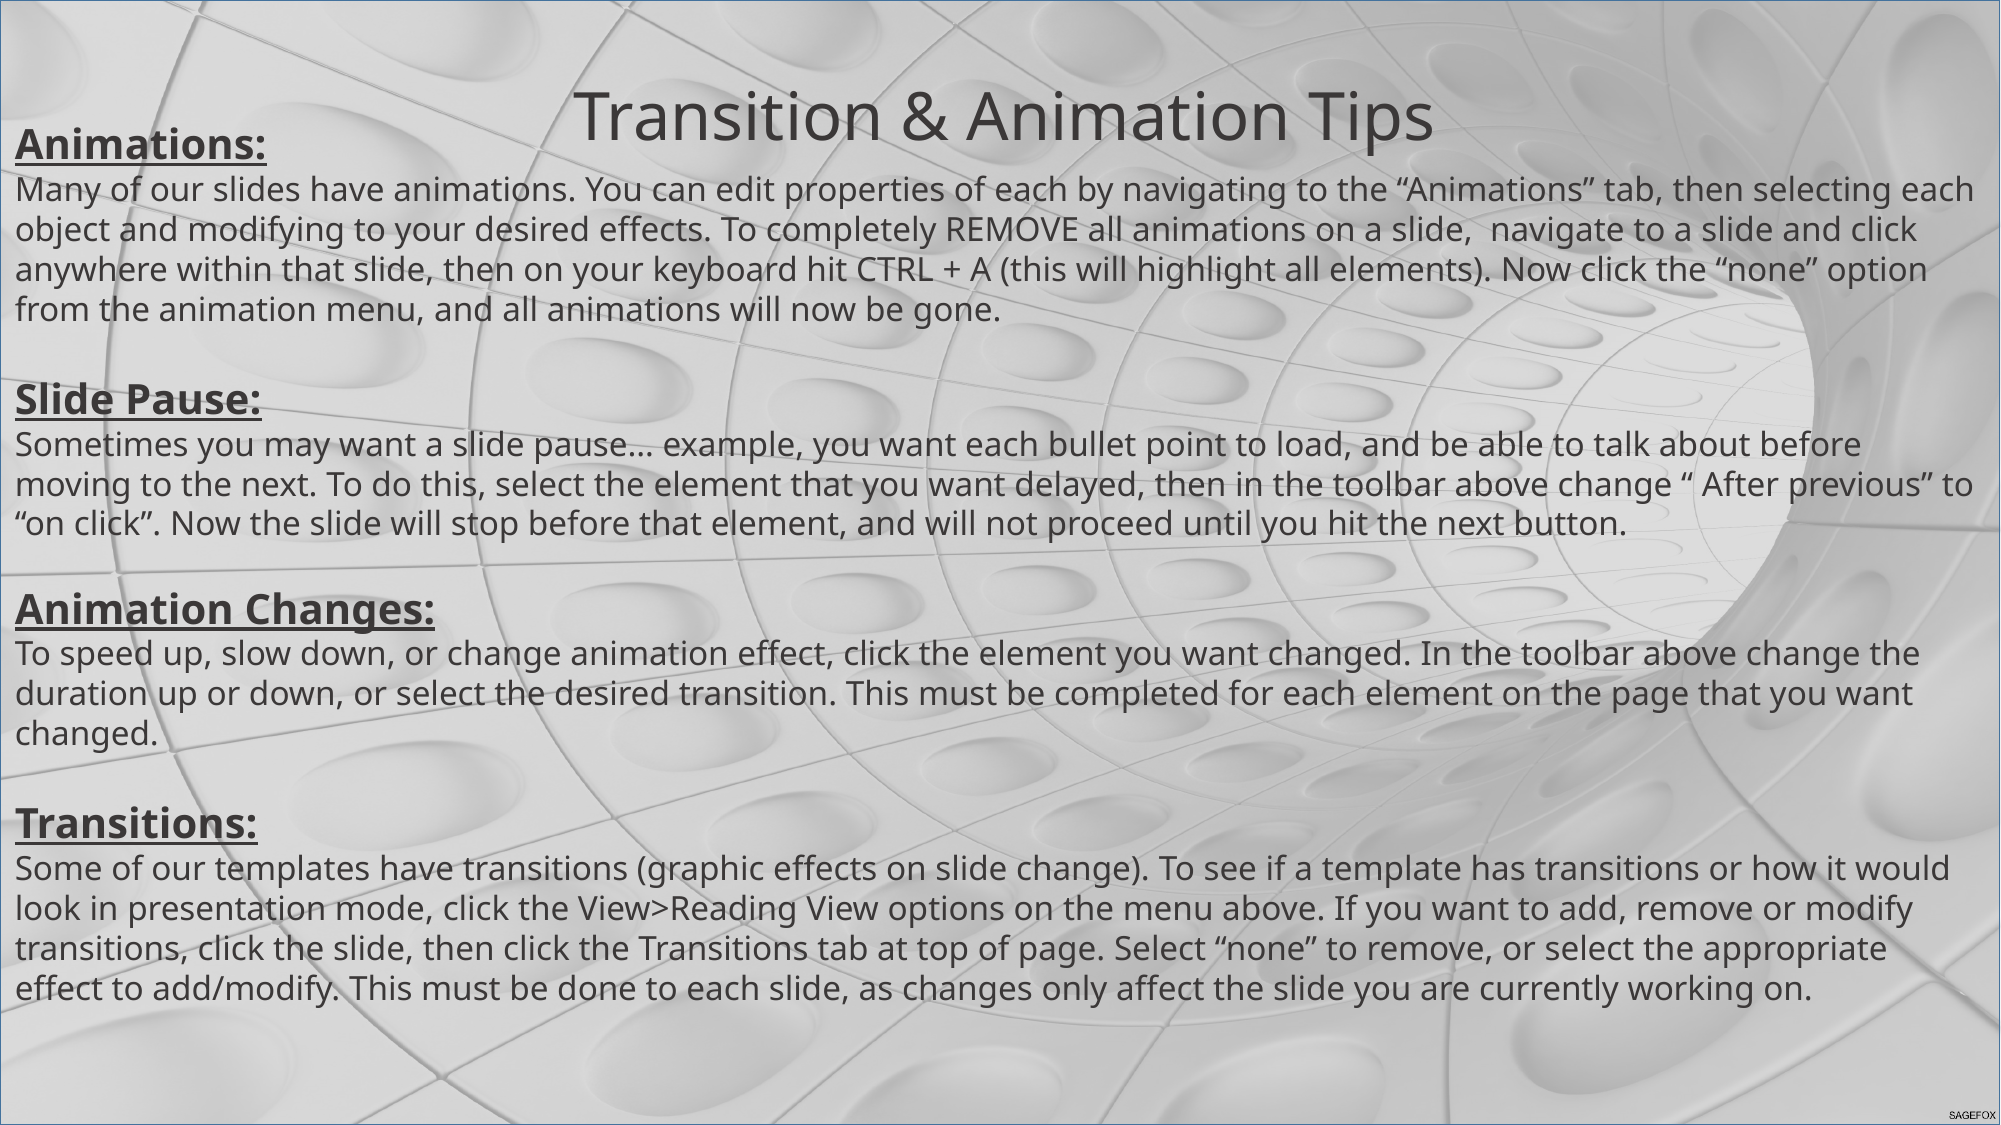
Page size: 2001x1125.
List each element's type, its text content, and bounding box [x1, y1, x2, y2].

title Transition & Animation Tips [477, 59, 1532, 177]
text_box Animations: Many of our slides have animations. You can edit properties of each by navigating to the “Animations” tab, then selecting each object and modifying to your desired effects. To completely REMOVE all animations on a slide, navigate to a slide and click anywhere within that slide, then on your keyboard hit CTRL + A (this will highlight all elements). Now click the “none” option from the animation menu, and all animations will now be gone. Slide Pause: Sometimes you may want a slide pause… example, you want each bullet point to load, and be able to talk about before moving to the next. To do this, select the element that you want delayed, then in the toolbar above change “ After previous” to “on click”. Now the slide will stop before that element, and will not proceed until you hit the next button. Animation Changes: To speed up, slow down, or change animation effect, click the element you want changed. In the toolbar above change the duration up or down, or select the desired transition. This must be completed for each element on the page that you want changed. Transitions: Some of our templates have transitions (graphic effects on slide change). To see if a template has transitions or how it would look in presentation mode, click the View>Reading View options on the menu above. If you want to add, remove or modify transitions, click the slide, then click the Transitions tab at top of page. Select “none” to remove, or select the appropriate effect to add/modify. This must be done to each slide, as changes only affect the slide you are currently working on. [0, 0, 2000, 1125]
